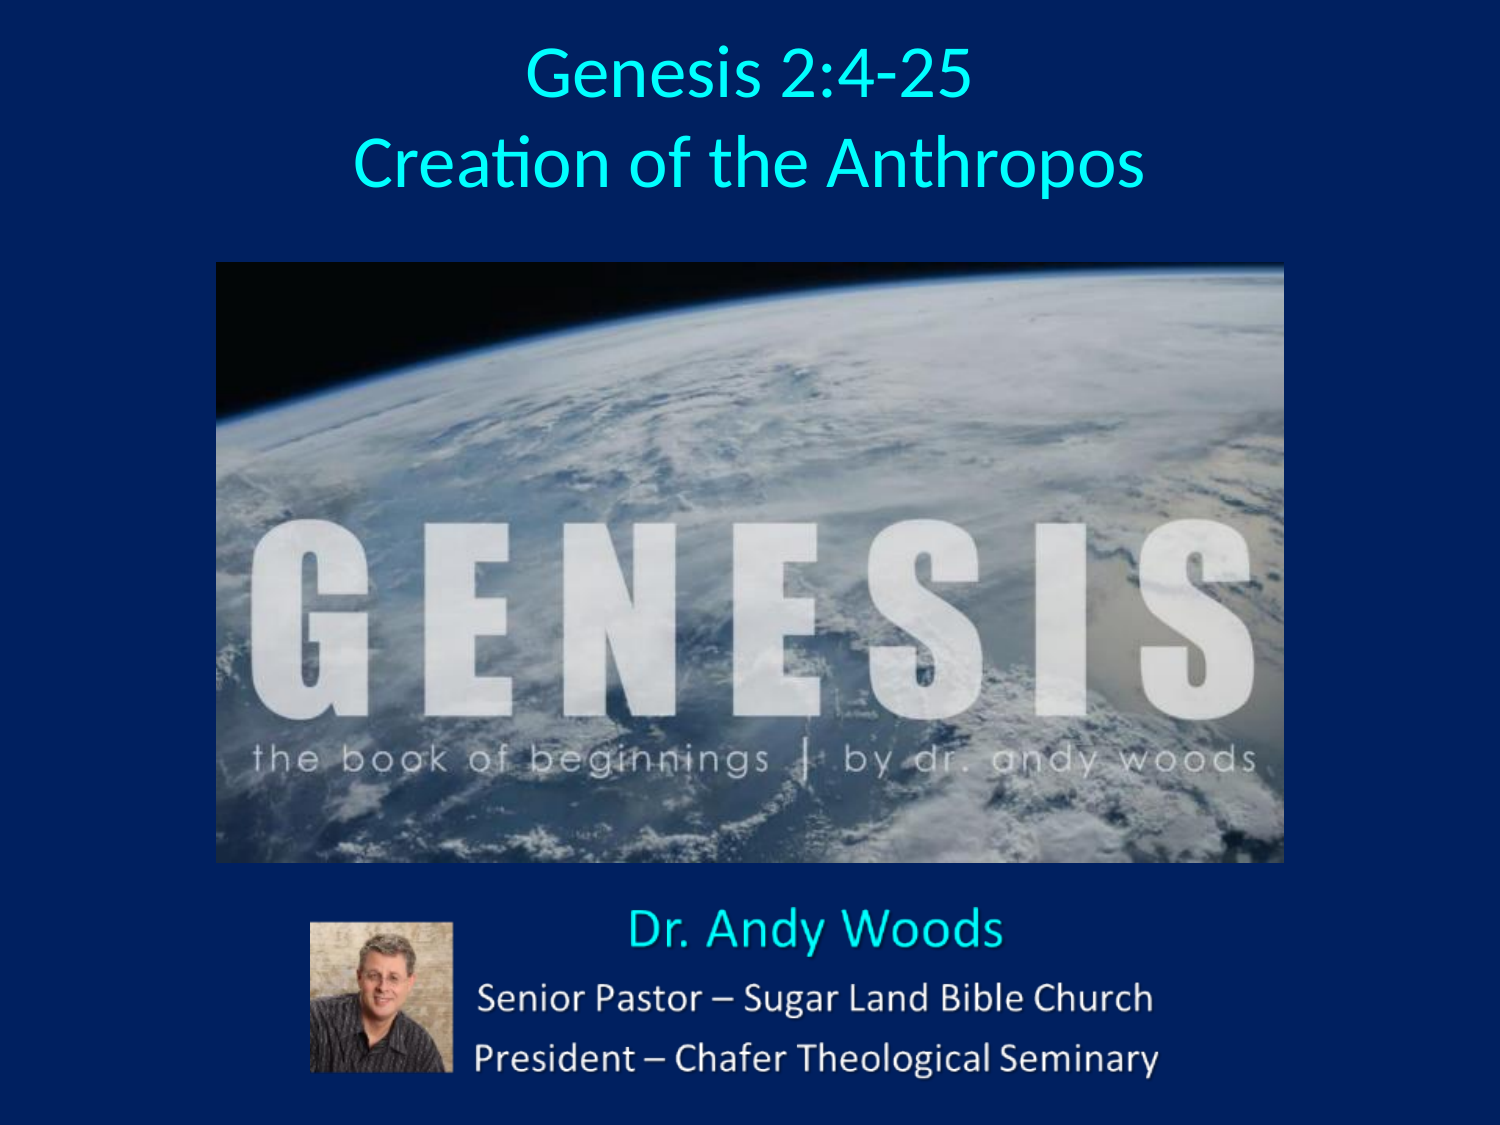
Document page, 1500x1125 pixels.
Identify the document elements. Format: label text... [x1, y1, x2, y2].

text_box Genesis 2:4-25 Creation of the Anthropos [50, 37, 1450, 188]
picture [310, 874, 1190, 1114]
picture [216, 262, 1284, 863]
